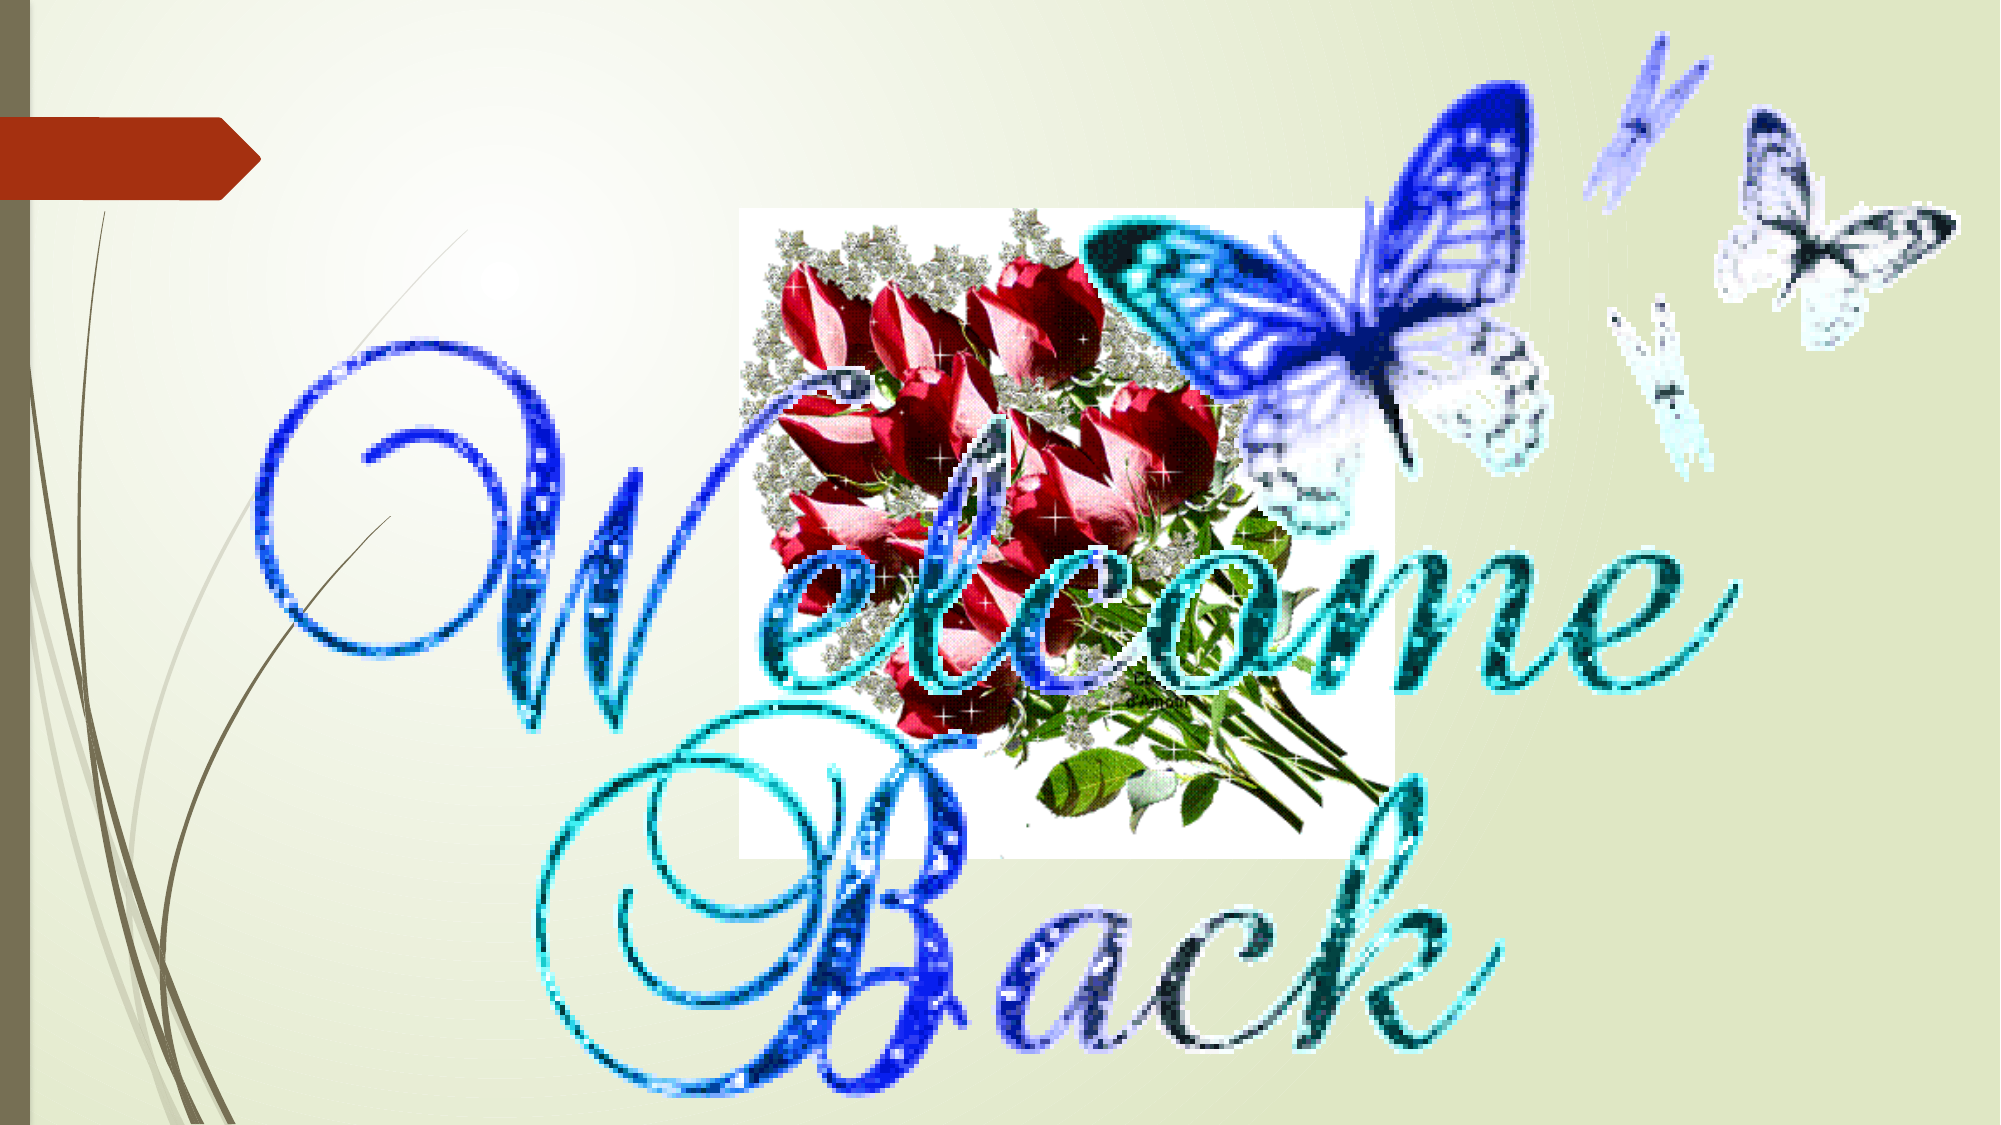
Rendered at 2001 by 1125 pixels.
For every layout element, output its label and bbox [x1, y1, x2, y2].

picture [202, 0, 2000, 1125]
